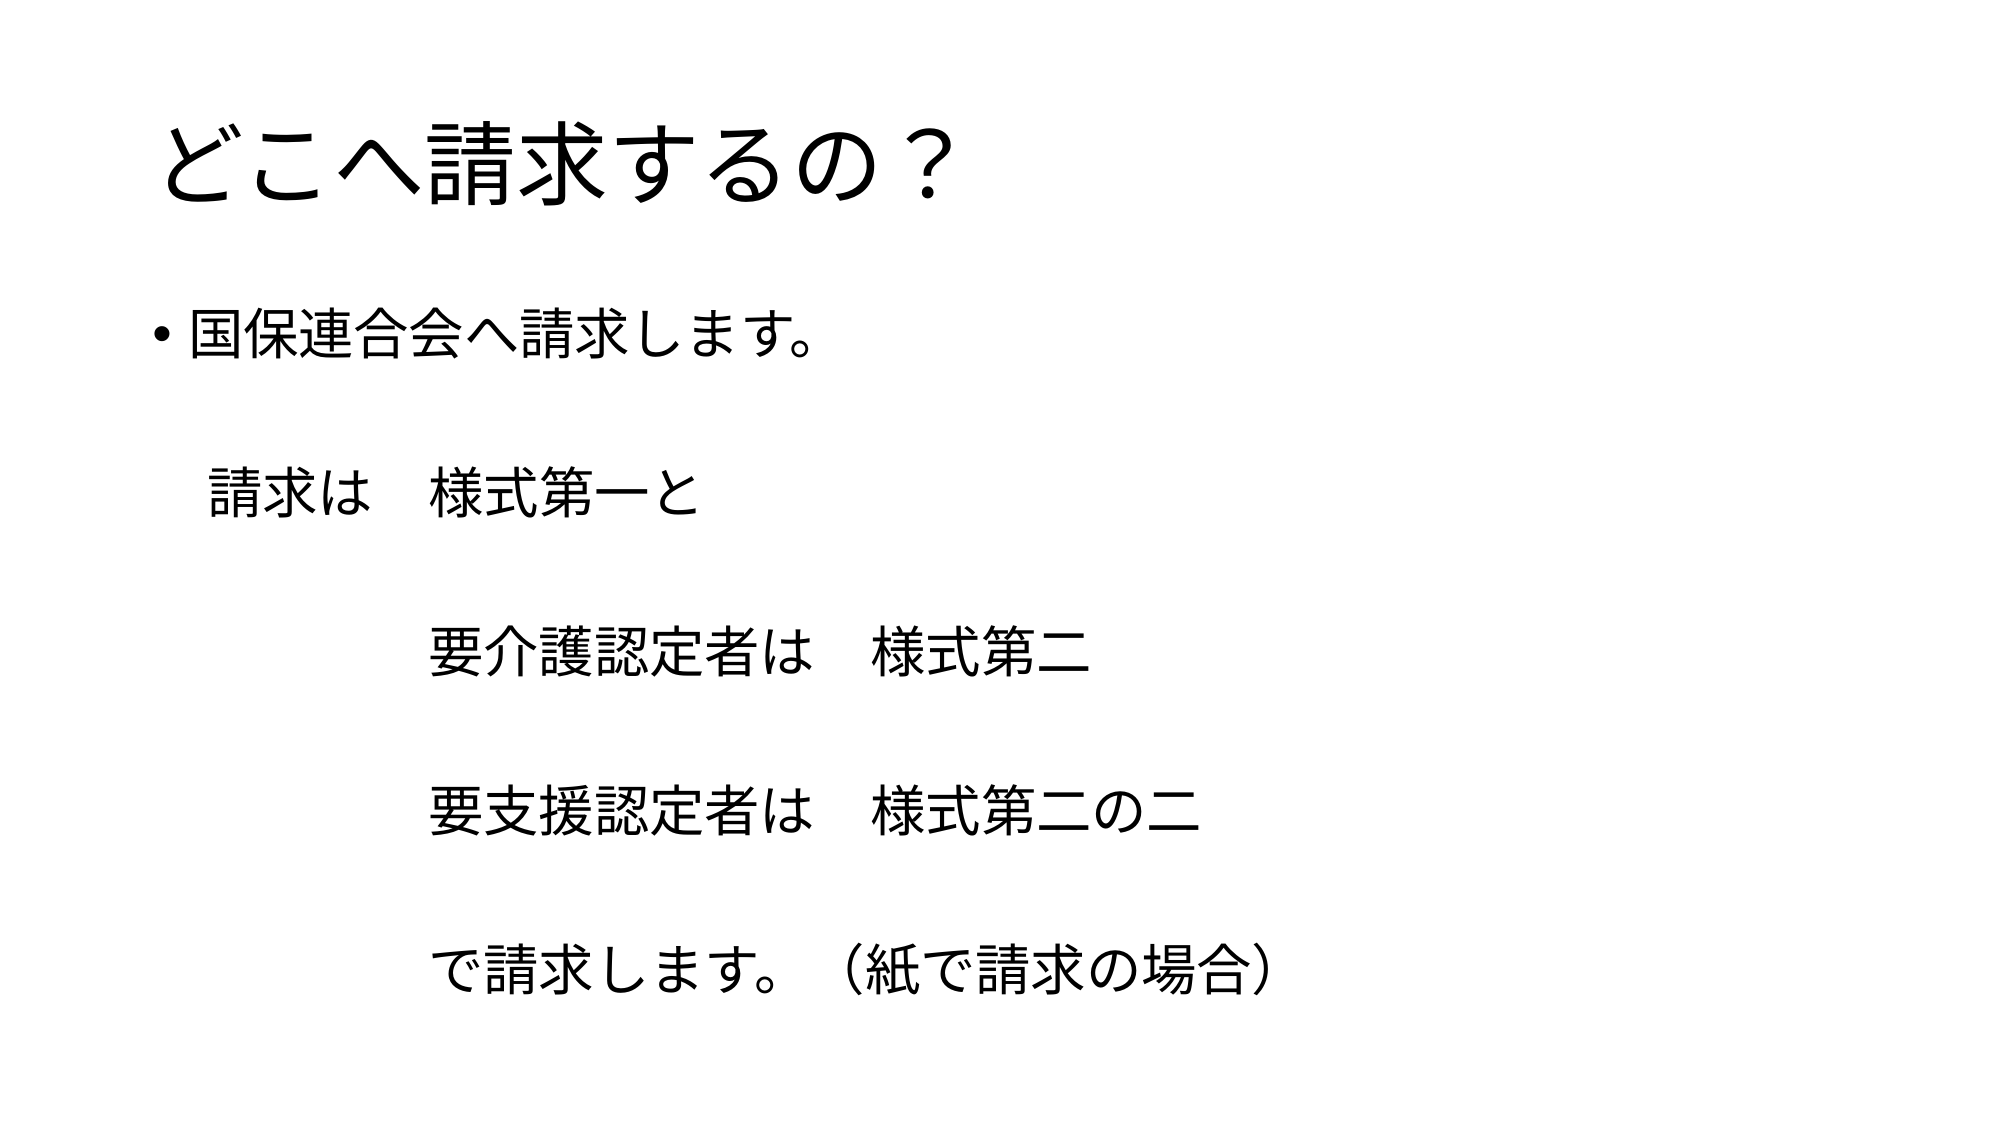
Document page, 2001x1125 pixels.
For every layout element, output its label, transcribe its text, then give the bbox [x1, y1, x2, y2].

list 国保連合会へ請求します。 請求は 様式第一と 要介護認定者は 様式第二 要支援認定者は 様式第二の二 で請求します。（紙で請求の場合） [137, 299, 1863, 1014]
title どこへ請求するの？ [137, 59, 1863, 278]
